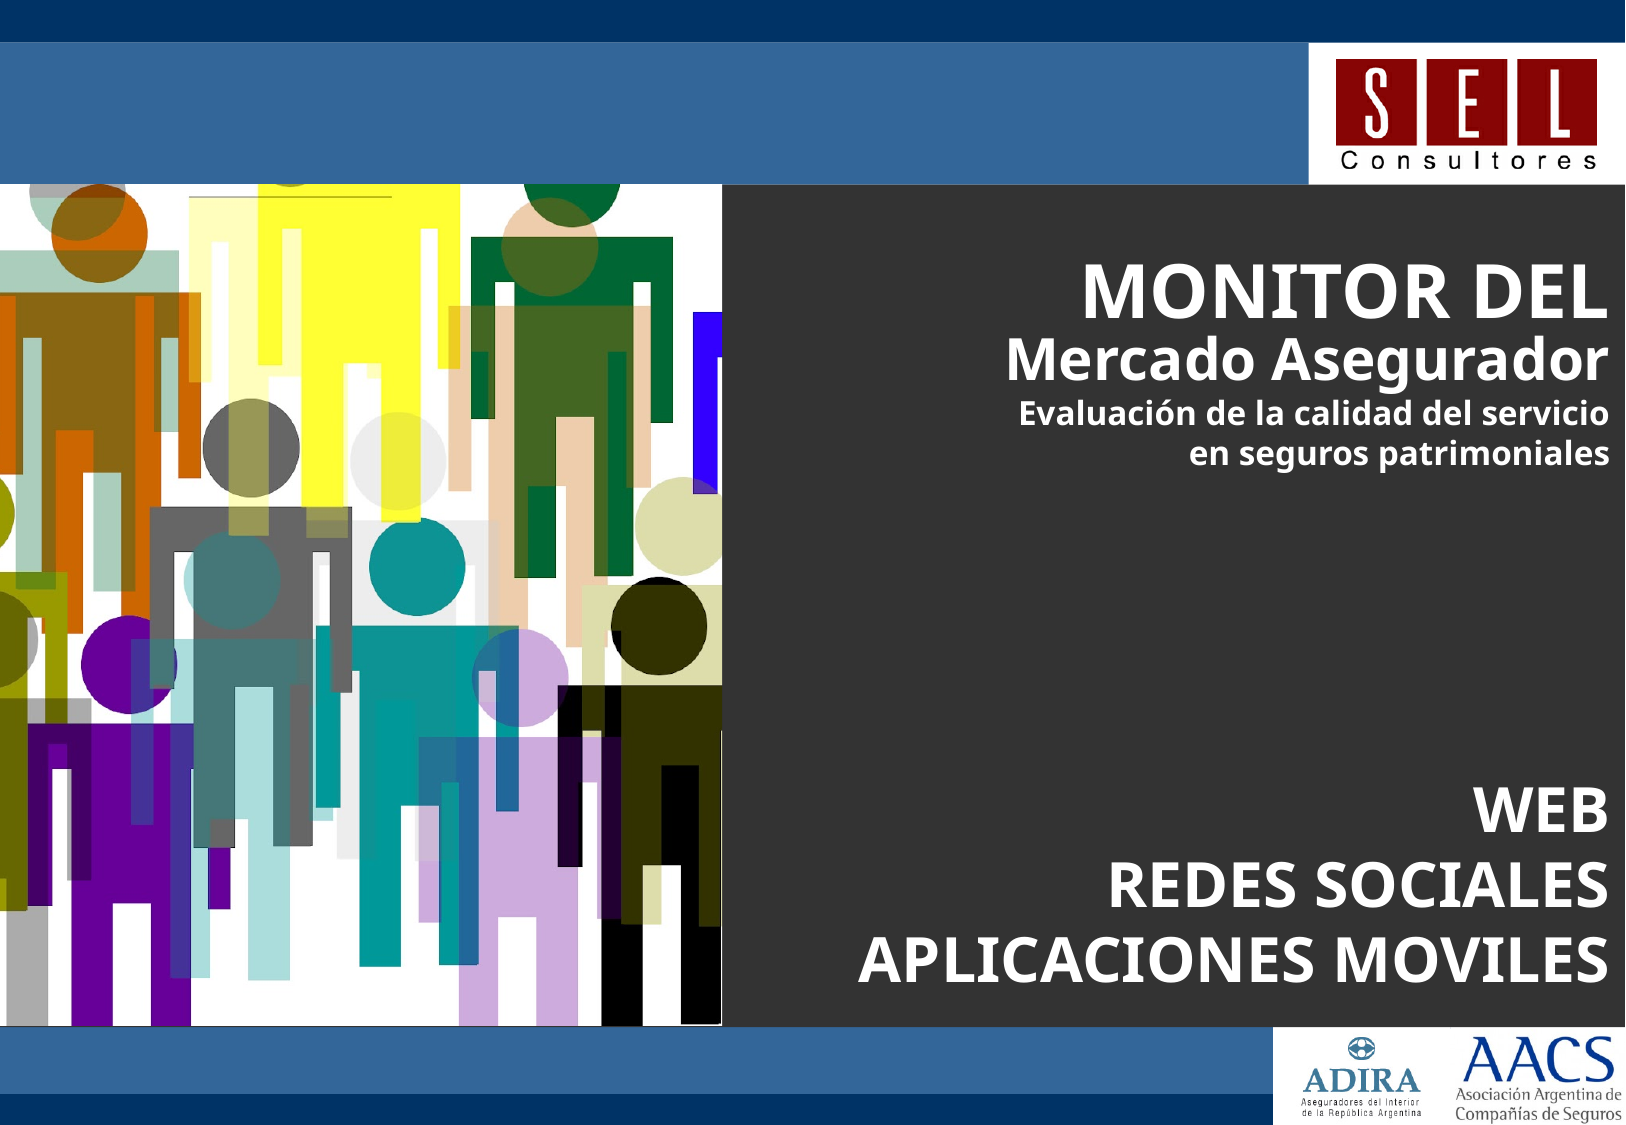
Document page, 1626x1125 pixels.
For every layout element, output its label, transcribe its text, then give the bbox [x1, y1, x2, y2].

text_box [0, 42, 1309, 184]
text_box MONITOR DEL Mercado Asegurador Evaluación de la calidad del servicio en seguros patrimoniales WEB REDES SOCIALES APLICACIONES MOVILES [0, 184, 1625, 1028]
text_box [1309, 42, 1625, 184]
text_box [0, 1028, 1273, 1094]
picture [1336, 59, 1597, 169]
picture [1273, 1026, 1625, 1125]
picture [0, 184, 723, 1026]
